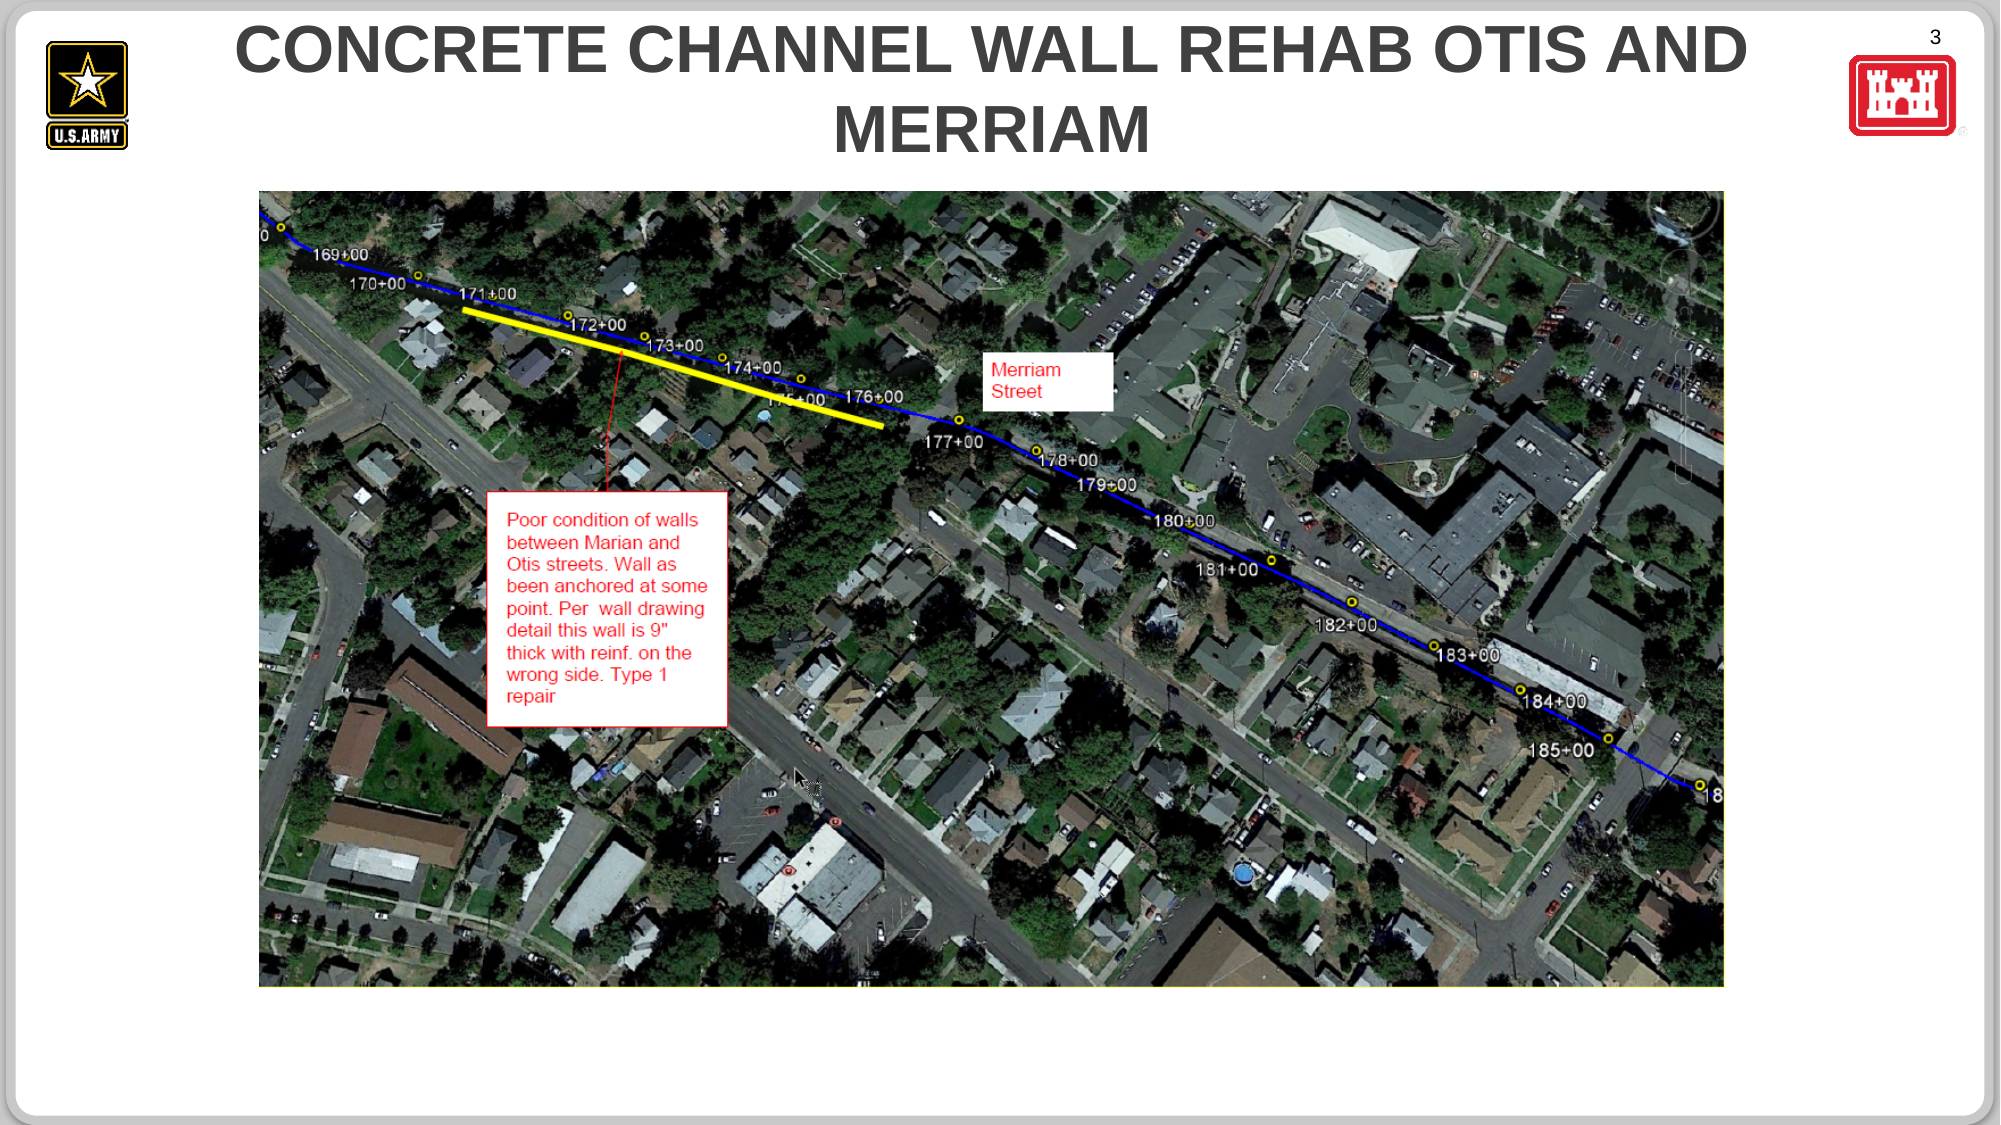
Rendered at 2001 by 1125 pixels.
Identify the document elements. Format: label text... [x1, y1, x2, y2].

picture [46, 41, 129, 150]
picture [1848, 54, 1968, 137]
title Concrete channel Wall rehab Otis and Merriam [156, 20, 1828, 151]
picture [258, 191, 1725, 989]
